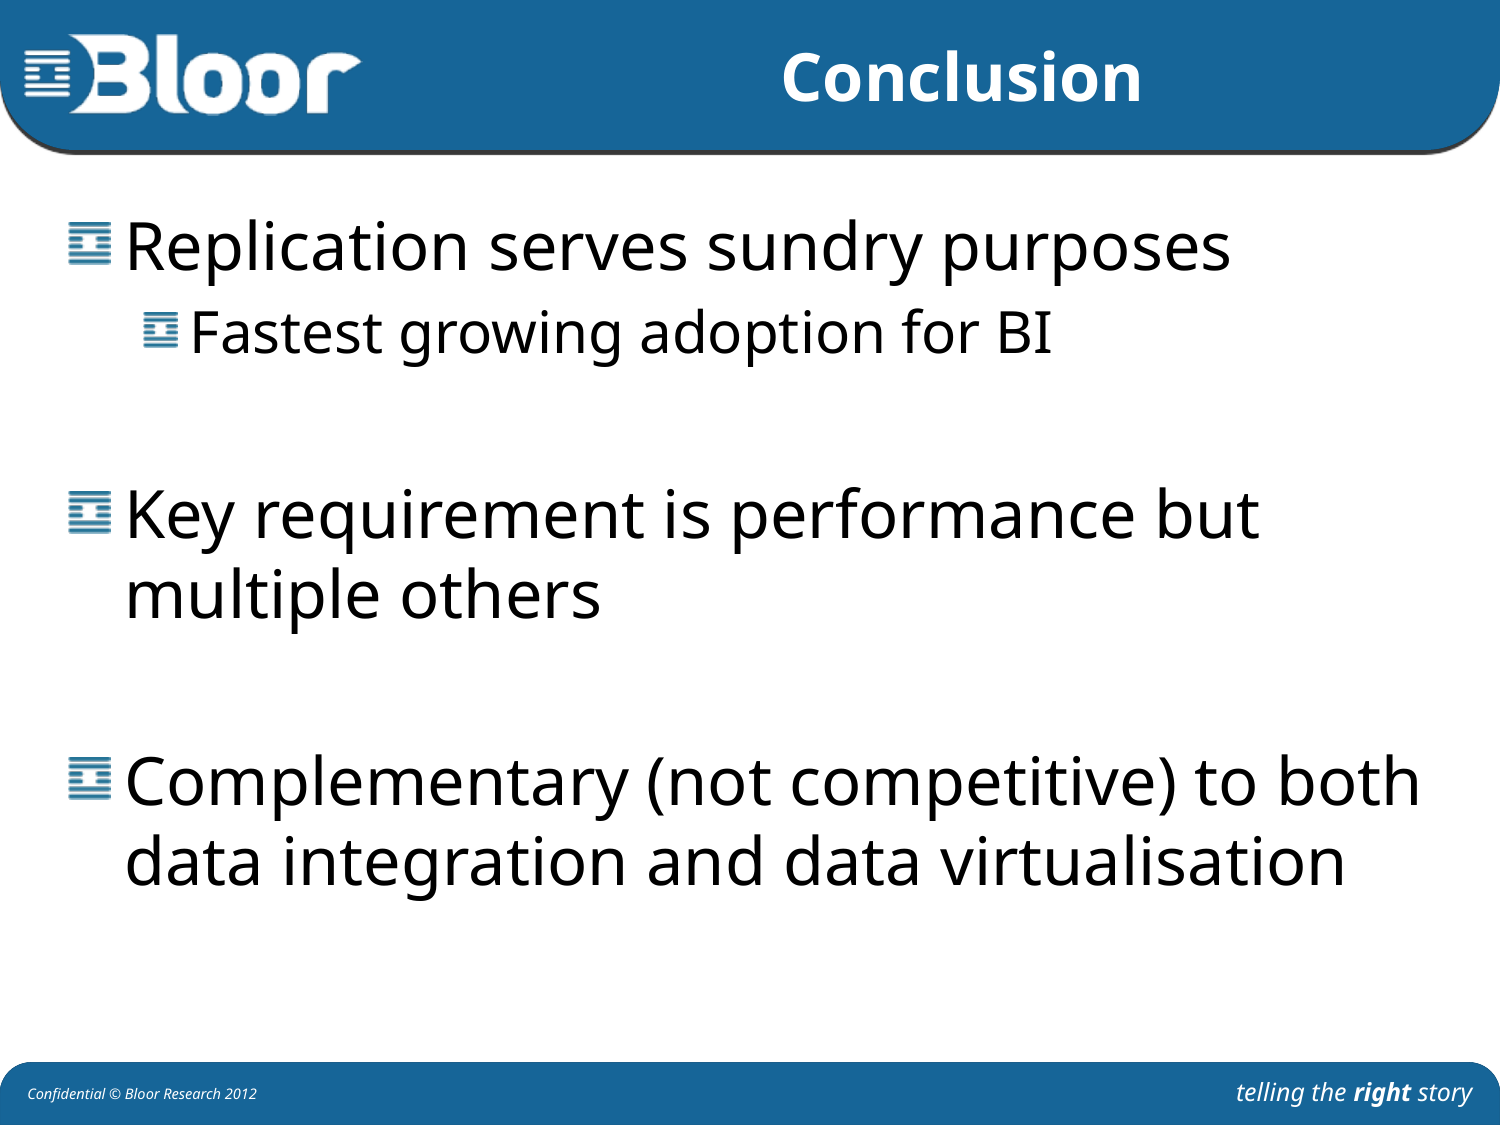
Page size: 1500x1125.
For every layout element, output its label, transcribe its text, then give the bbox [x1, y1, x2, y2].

picture [143, 312, 178, 348]
picture [68, 491, 111, 534]
picture [68, 222, 111, 265]
picture [24, 34, 363, 116]
title Conclusion [474, 24, 1451, 126]
list Replication serves sundry purposes Fastest growing adoption for BI Key requirement is performance but multiple others Complementary (not competitive) to both data integration and data virtualisation [53, 196, 1459, 947]
picture [68, 757, 111, 800]
